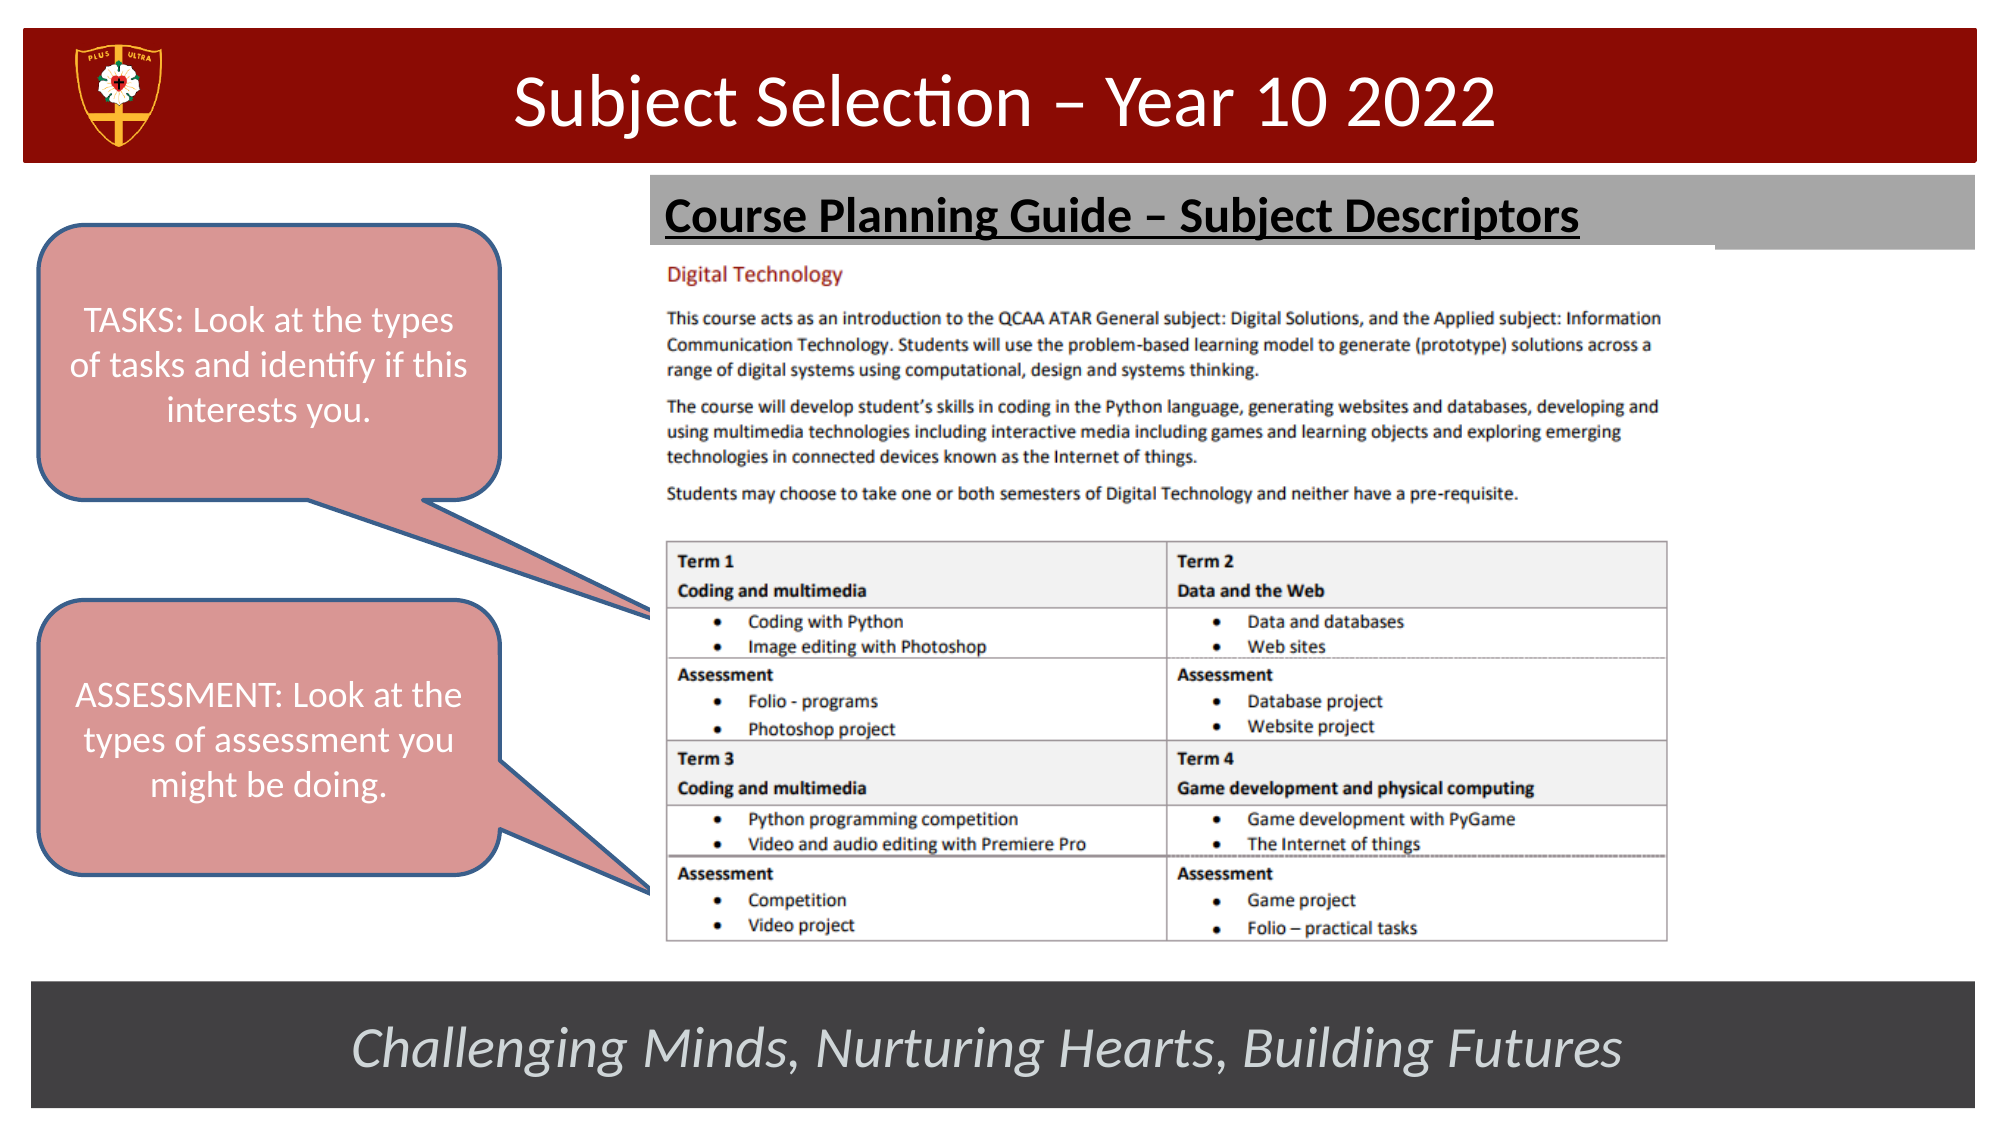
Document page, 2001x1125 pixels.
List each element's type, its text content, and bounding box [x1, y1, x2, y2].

picture [74, 43, 162, 147]
text_box ASSESSMENT: Look at the types of assessment you might be doing. [36, 597, 644, 894]
text_box [23, 28, 1977, 163]
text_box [24, 980, 1976, 1109]
text_box Subject Selection – Year 10 2022 [249, 43, 1763, 149]
text_box TASKS: Look at the types of tasks and identify if this interests you. [36, 222, 644, 619]
picture [649, 245, 1715, 955]
text_box Course Planning Guide – Subject Descriptors [650, 174, 1975, 250]
